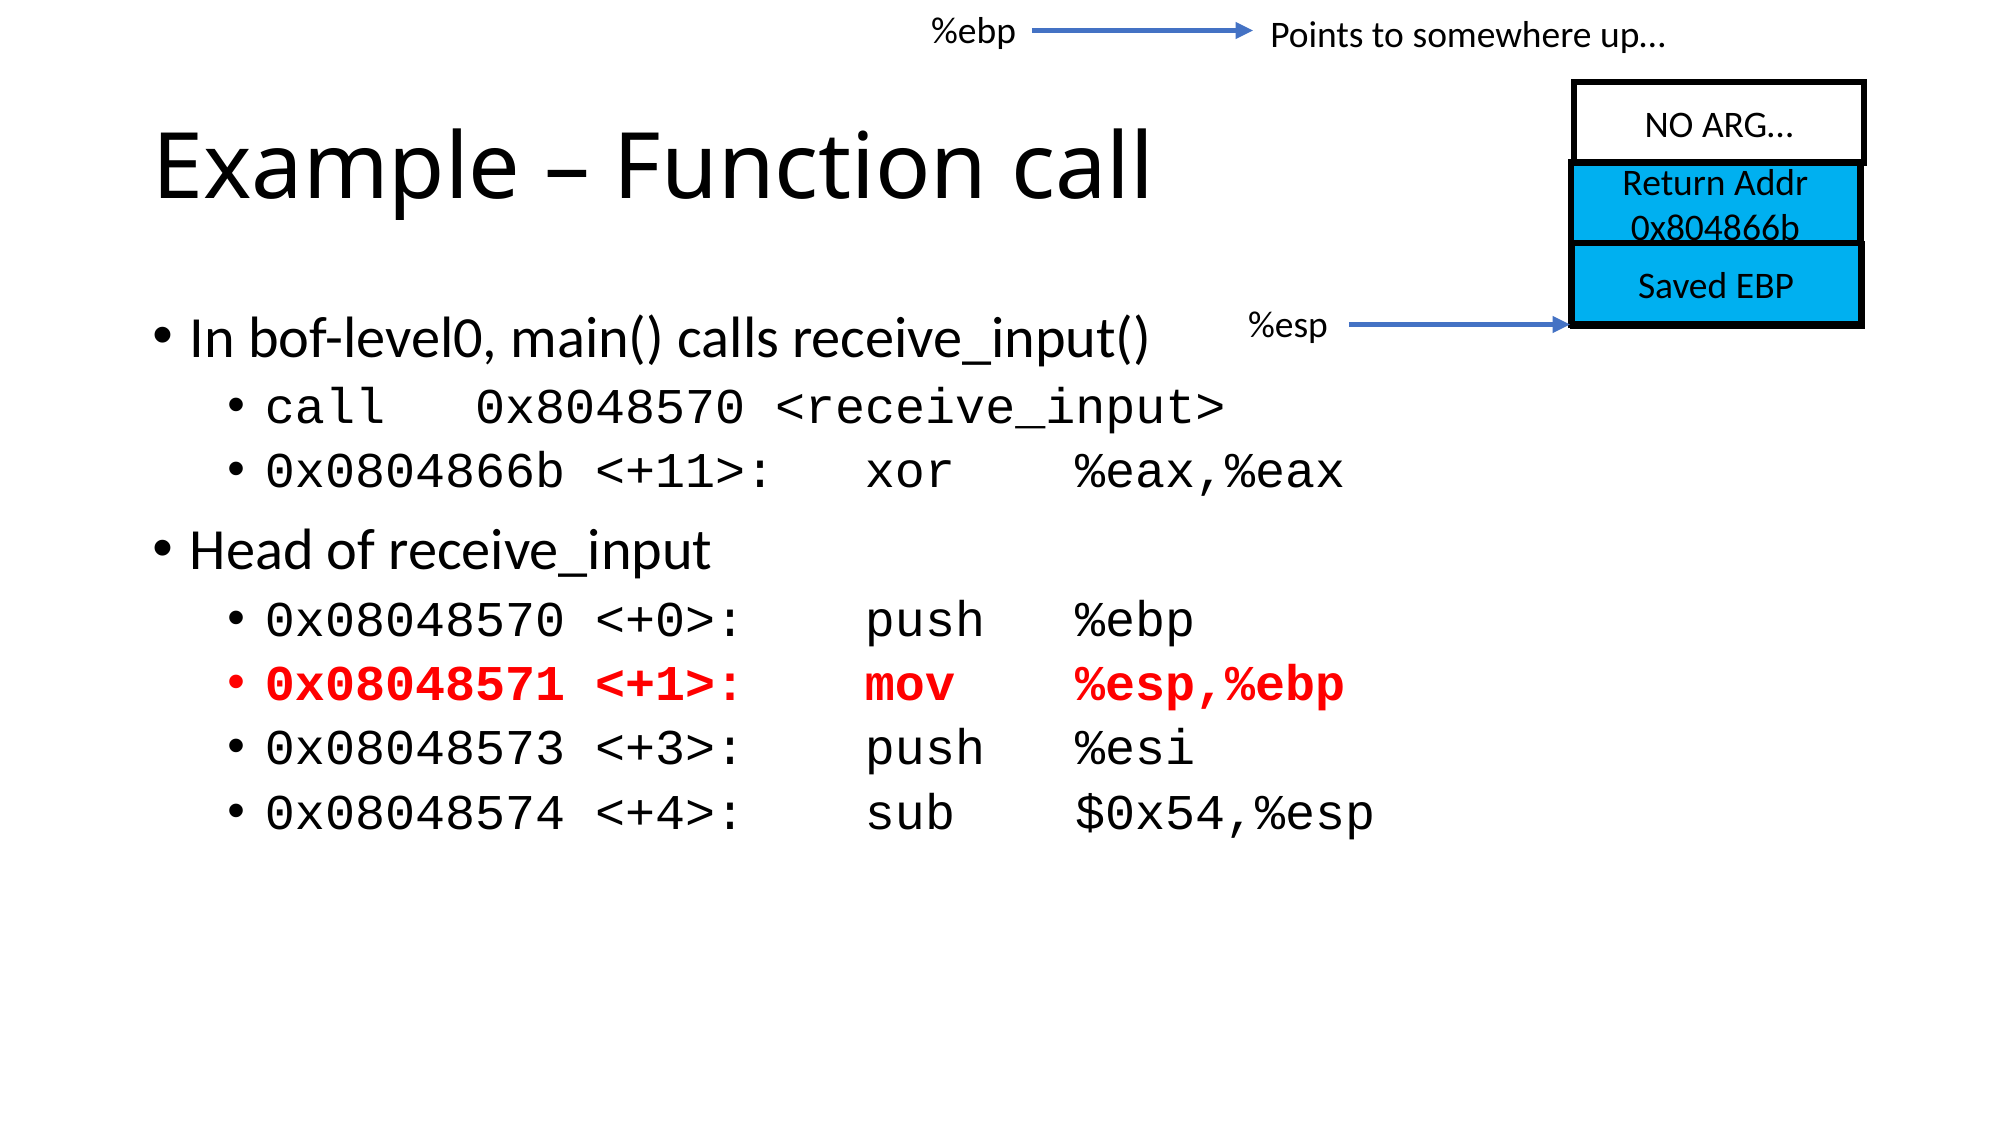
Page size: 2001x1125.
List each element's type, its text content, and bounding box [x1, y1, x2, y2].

text_box Saved EBP [1570, 242, 1862, 325]
title Example – Function call [137, 59, 1863, 278]
text_box %esp [1233, 292, 1344, 353]
list In bof-level0, main() calls receive_input() call 0x8048570 <receive_input> 0x0804866b <+11>: xor %eax,%eax Head of receive_input 0x08048570 <+0>: push %ebp 0x08048571 <+1>: mov %esp,%ebp 0x08048573 <+3>: push %esi 0x08048574 <+4>: sub $0x54,%esp [137, 299, 1863, 1014]
text_box %ebp [916, 0, 1032, 58]
text_box NO ARG… [1573, 81, 1865, 164]
text_box Points to somewhere up… [1255, 2, 1682, 62]
text_box Return Addr 0x804866b [1570, 161, 1861, 242]
